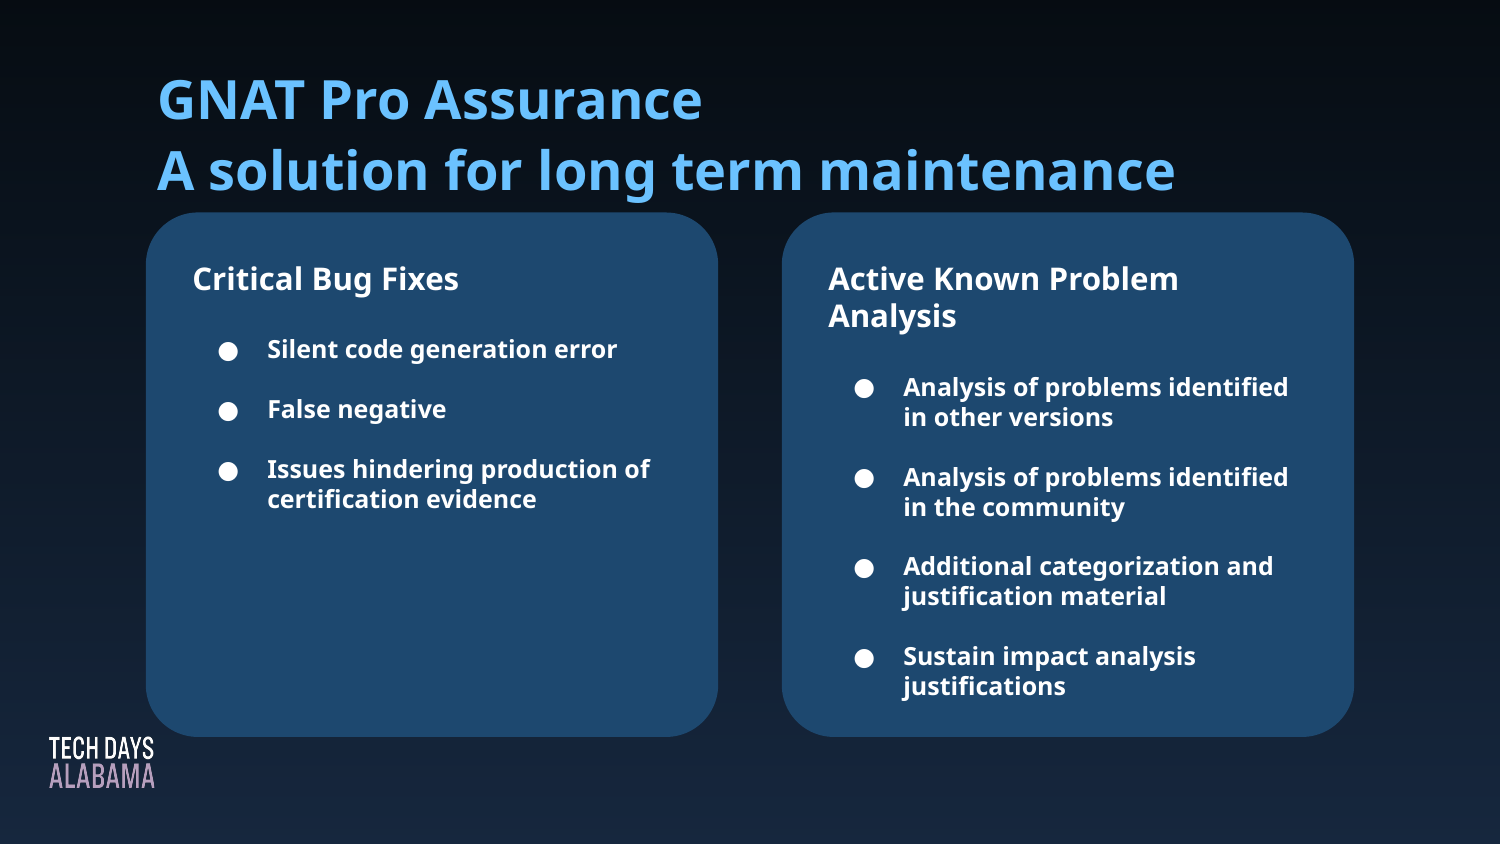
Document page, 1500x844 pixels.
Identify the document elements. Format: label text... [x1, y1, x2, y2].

title GNAT Pro Assurance A solution for long term maintenance [154, 55, 1346, 145]
text_box Critical Bug Fixes Silent code generation error False negative Issues hindering production of certification evidence [145, 212, 719, 737]
text_box Active Known Problem Analysis Analysis of problems identified in other versions Analysis of problems identified in the community Additional categorization and justification material Sustain impact analysis justifications [781, 212, 1355, 737]
picture [48, 732, 155, 789]
